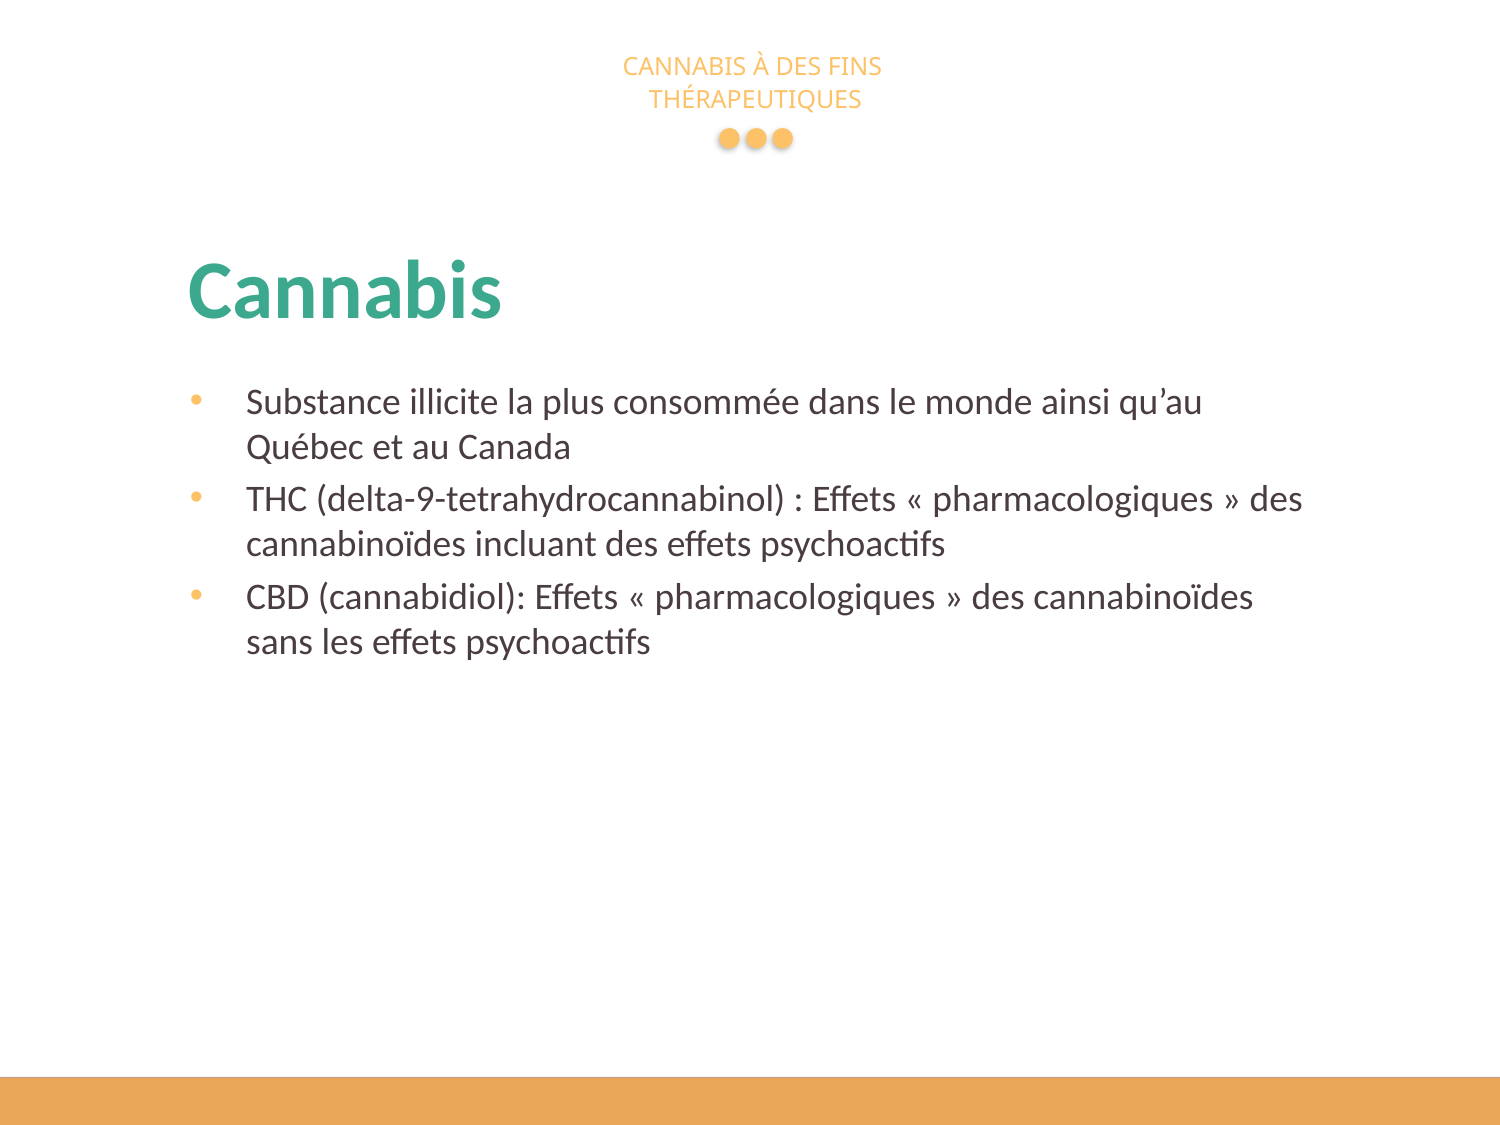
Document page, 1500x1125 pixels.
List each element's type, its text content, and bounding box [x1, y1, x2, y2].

title Cannabis [174, 228, 1338, 338]
list Substance illicite la plus consommée dans le monde ainsi qu’au Québec et au Canada THC (delta-9-tetrahydrocannabinol) : Effets « pharmacologiques » des cannabinoïdes incluant des effets psychoactifs CBD (cannabidiol): Effets « pharmacologiques » des cannabinoïdes sans les effets psychoactifs [175, 369, 1339, 850]
